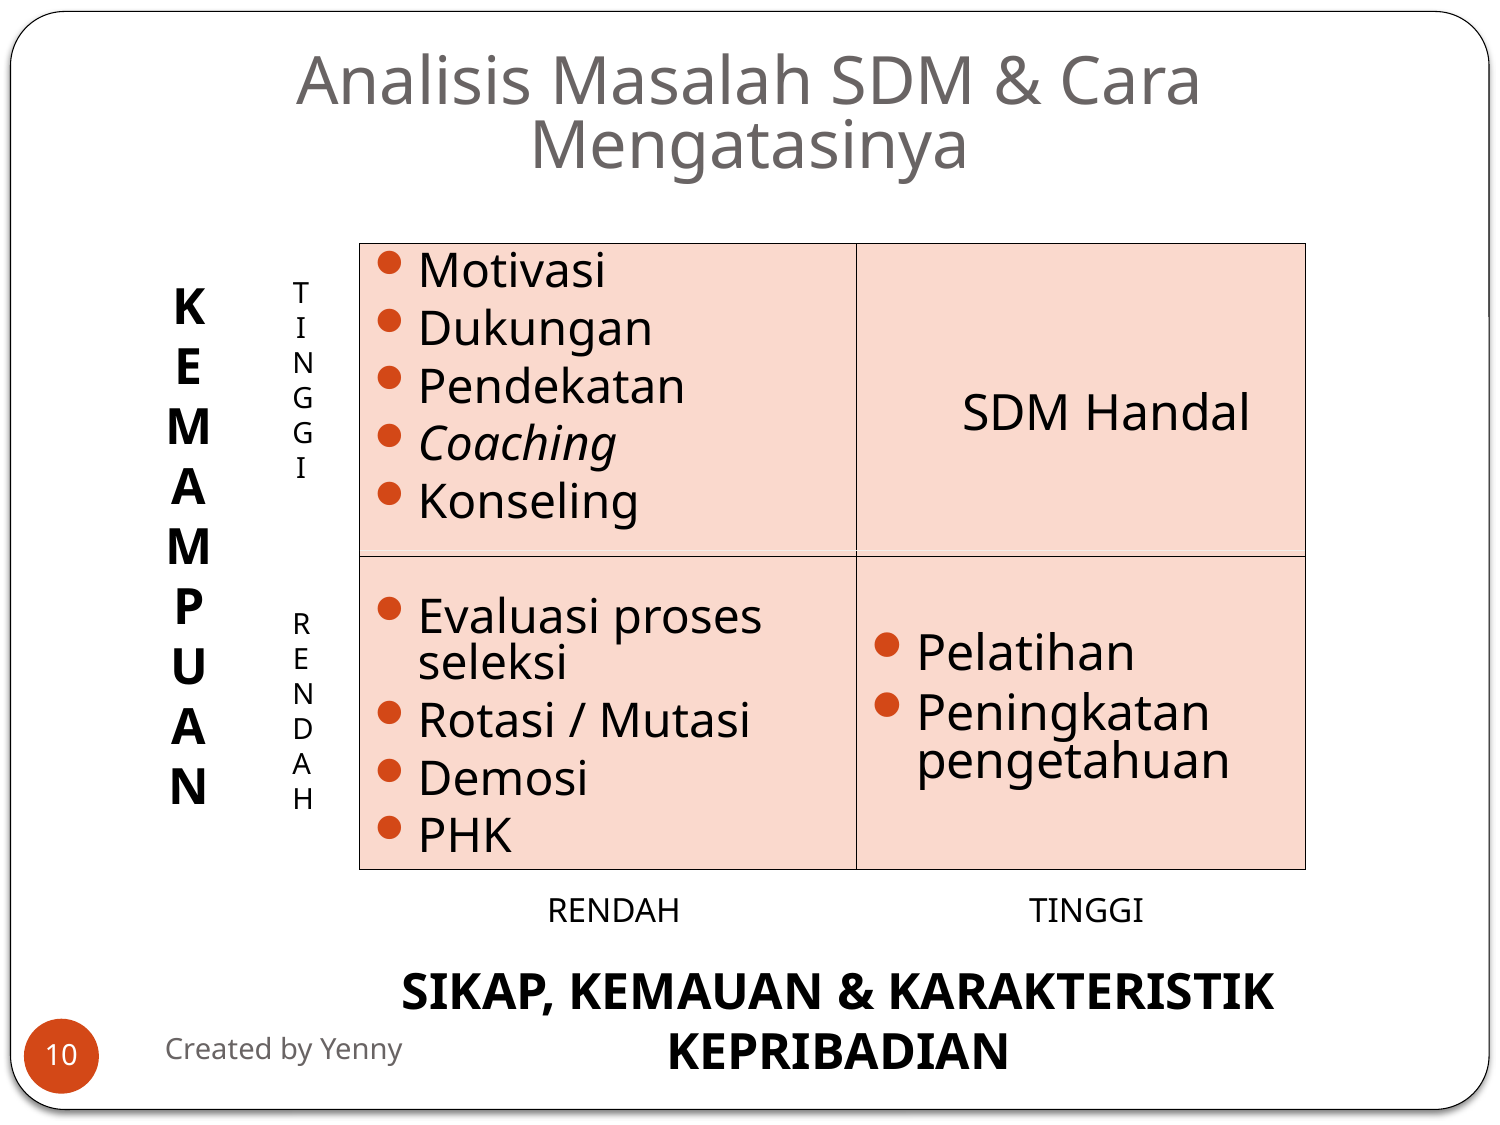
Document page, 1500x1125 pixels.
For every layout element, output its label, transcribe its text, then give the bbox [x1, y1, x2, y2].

title Analisis Masalah SDM & Cara Mengatasinya [75, 54, 1425, 197]
text_box K E M A M P U A N [147, 267, 231, 822]
list Motivasi Dukungan Pendekatan Coaching Konseling Evaluasi proses seleksi Rotasi / Mutasi Demosi PHK [359, 243, 856, 550]
list SDM Handal Pelatihan Peningkatan pengetahuan [856, 563, 1306, 870]
slide_number 10 [23, 1018, 99, 1094]
text_box T I N G G I [277, 267, 325, 492]
list Motivasi Dukungan Pendekatan Coaching Konseling Evaluasi proses seleksi Rotasi / Mutasi Demosi PHK [359, 563, 856, 870]
text_box R E N D A H [277, 597, 325, 823]
text_box SIKAP, KEMAUAN & KARAKTERISTIK KEPRIBADIAN [360, 952, 1317, 1087]
footer Created by Yenny [150, 1012, 800, 1088]
text_box TINGGI [997, 881, 1176, 937]
list SDM Handal Pelatihan Peningkatan pengetahuan [856, 243, 1306, 550]
text_box RENDAH [525, 881, 703, 937]
